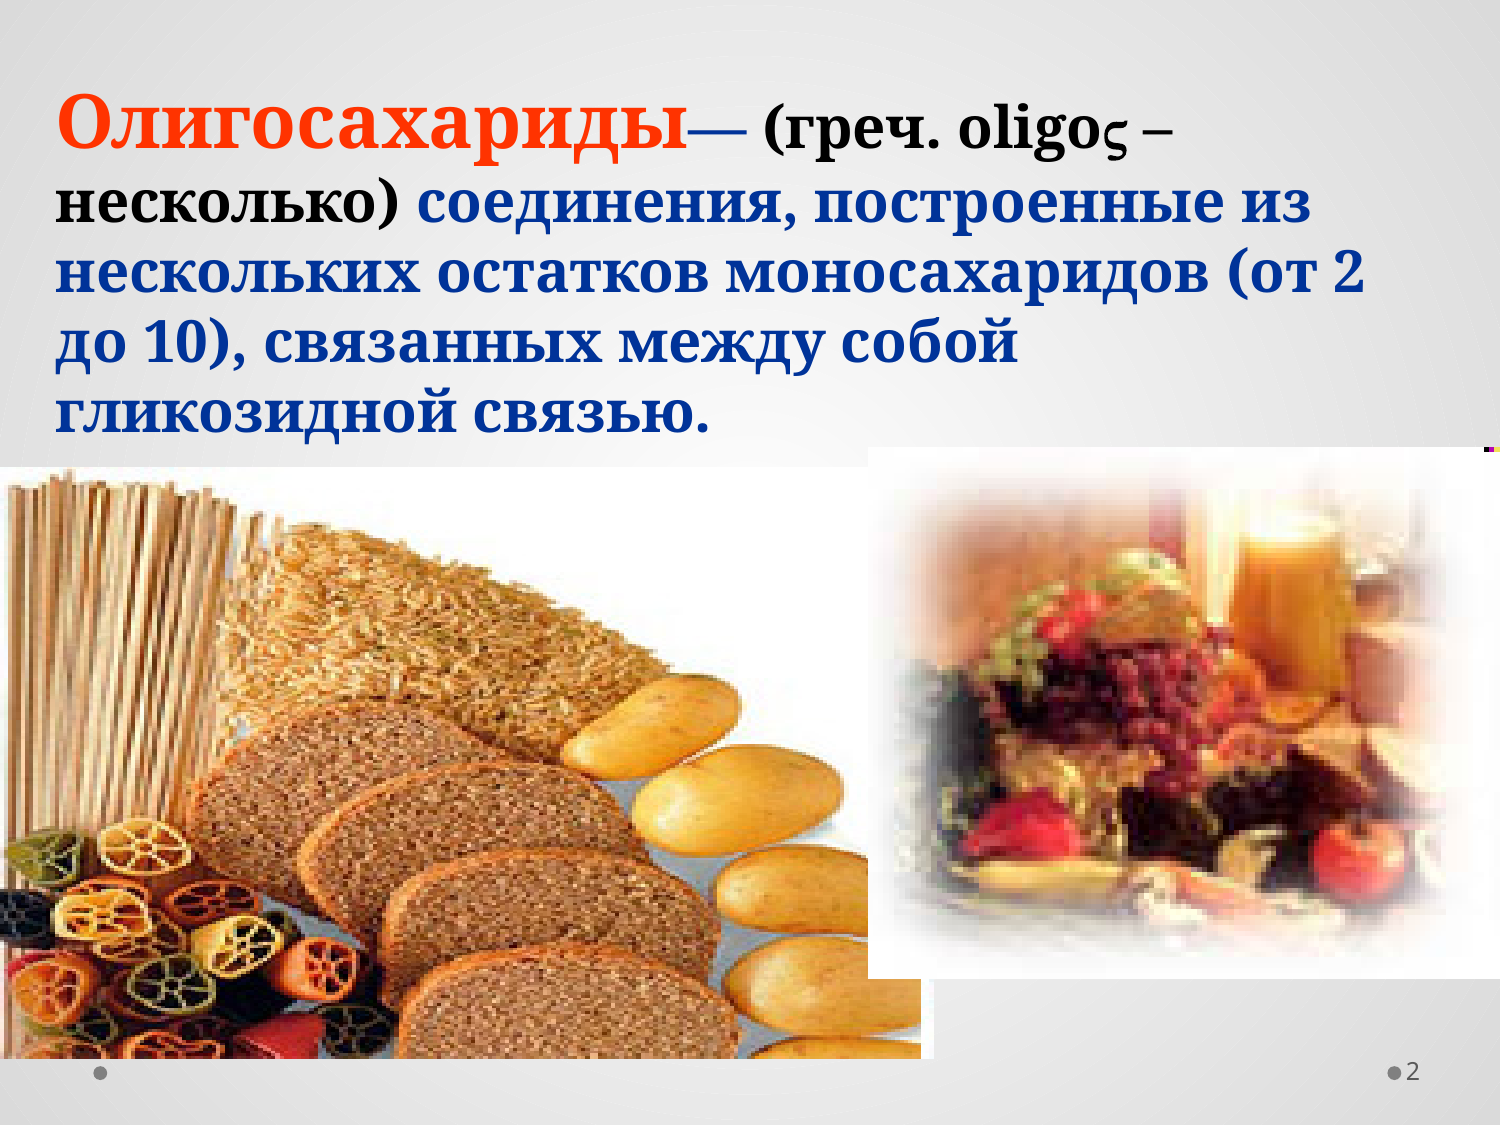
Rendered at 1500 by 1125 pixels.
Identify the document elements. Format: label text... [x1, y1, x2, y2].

slide_number 2 [1401, 1042, 1494, 1103]
picture [0, 447, 1500, 1059]
text_box Олигосахариды— (греч. oligo – несколько) соединения, построенные из нескольких остатков моносахаридов (от 2 до 10), связанных между собой гликозидной связью. [41, 66, 1393, 451]
